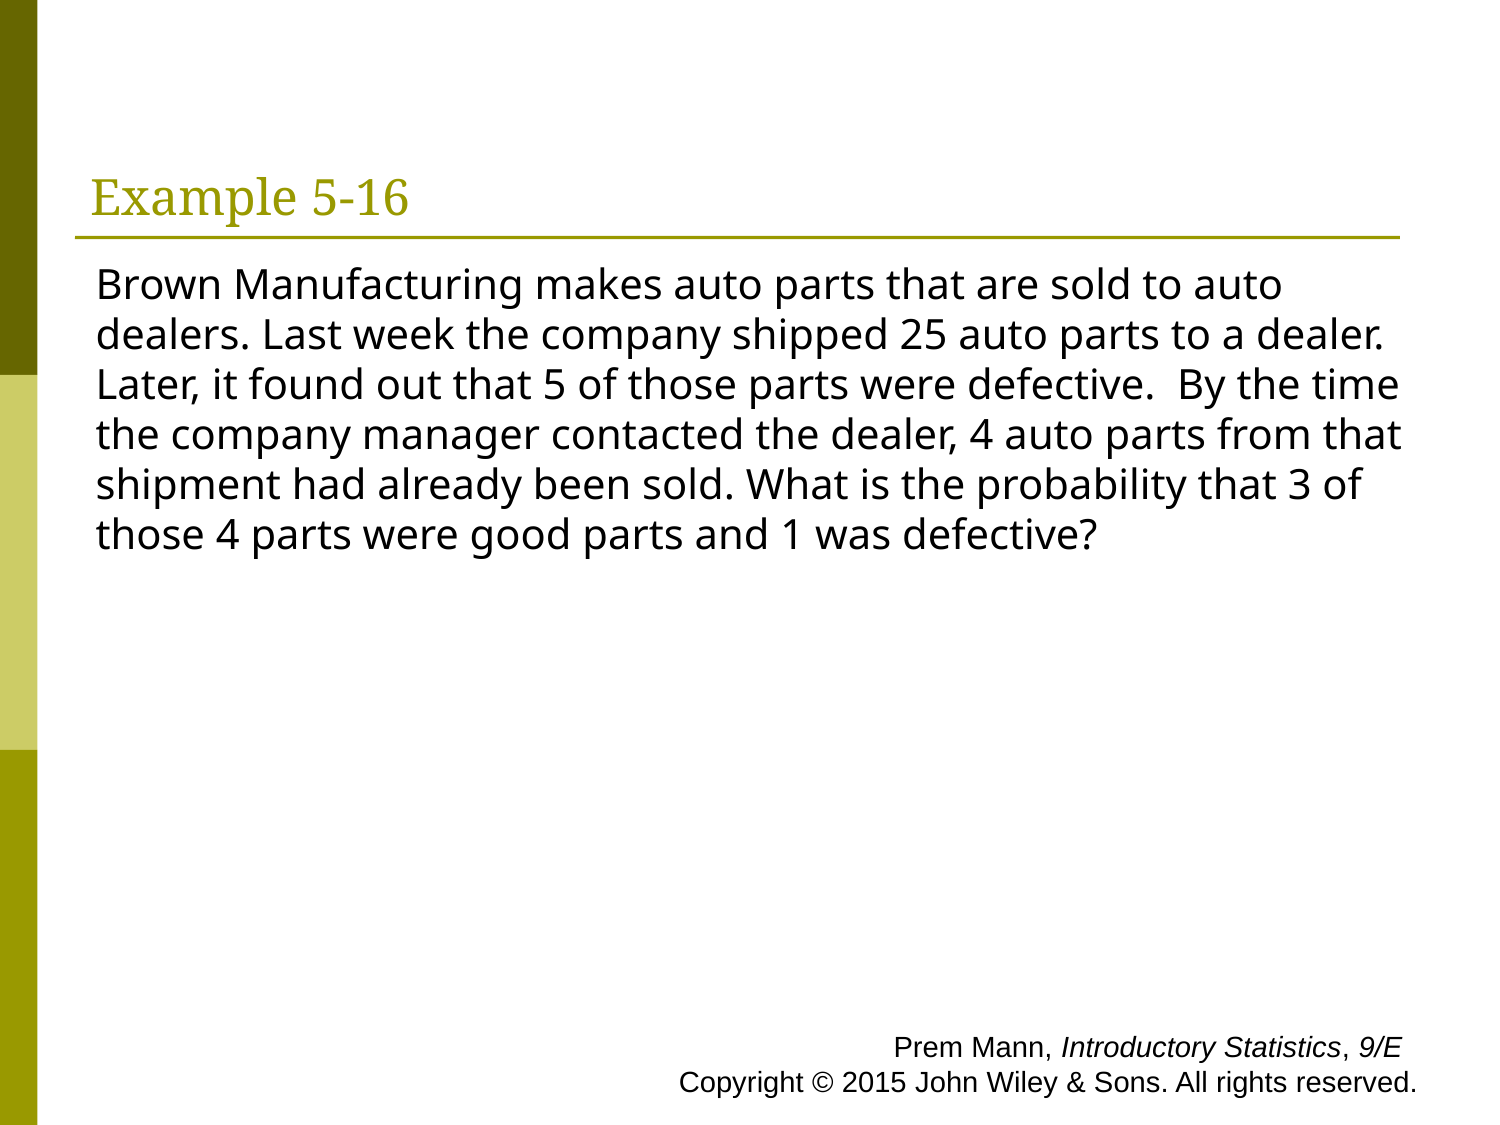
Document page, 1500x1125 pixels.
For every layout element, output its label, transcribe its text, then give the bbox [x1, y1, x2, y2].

text_box Prem Mann, Introductory Statistics, 9/E Copyright © 2015 John Wiley & Sons. All rights reserved. [664, 1020, 1449, 1106]
title Example 5-16 [75, 45, 1425, 233]
list Brown Manufacturing makes auto parts that are sold to auto dealers. Last week the company shipped 25 auto parts to a dealer. Later, it found out that 5 of those parts were defective. By the time the company manager contacted the dealer, 4 auto parts from that shipment had already been sold. What is the probability that 3 of those 4 parts were good parts and 1 was defective? [80, 249, 1438, 763]
